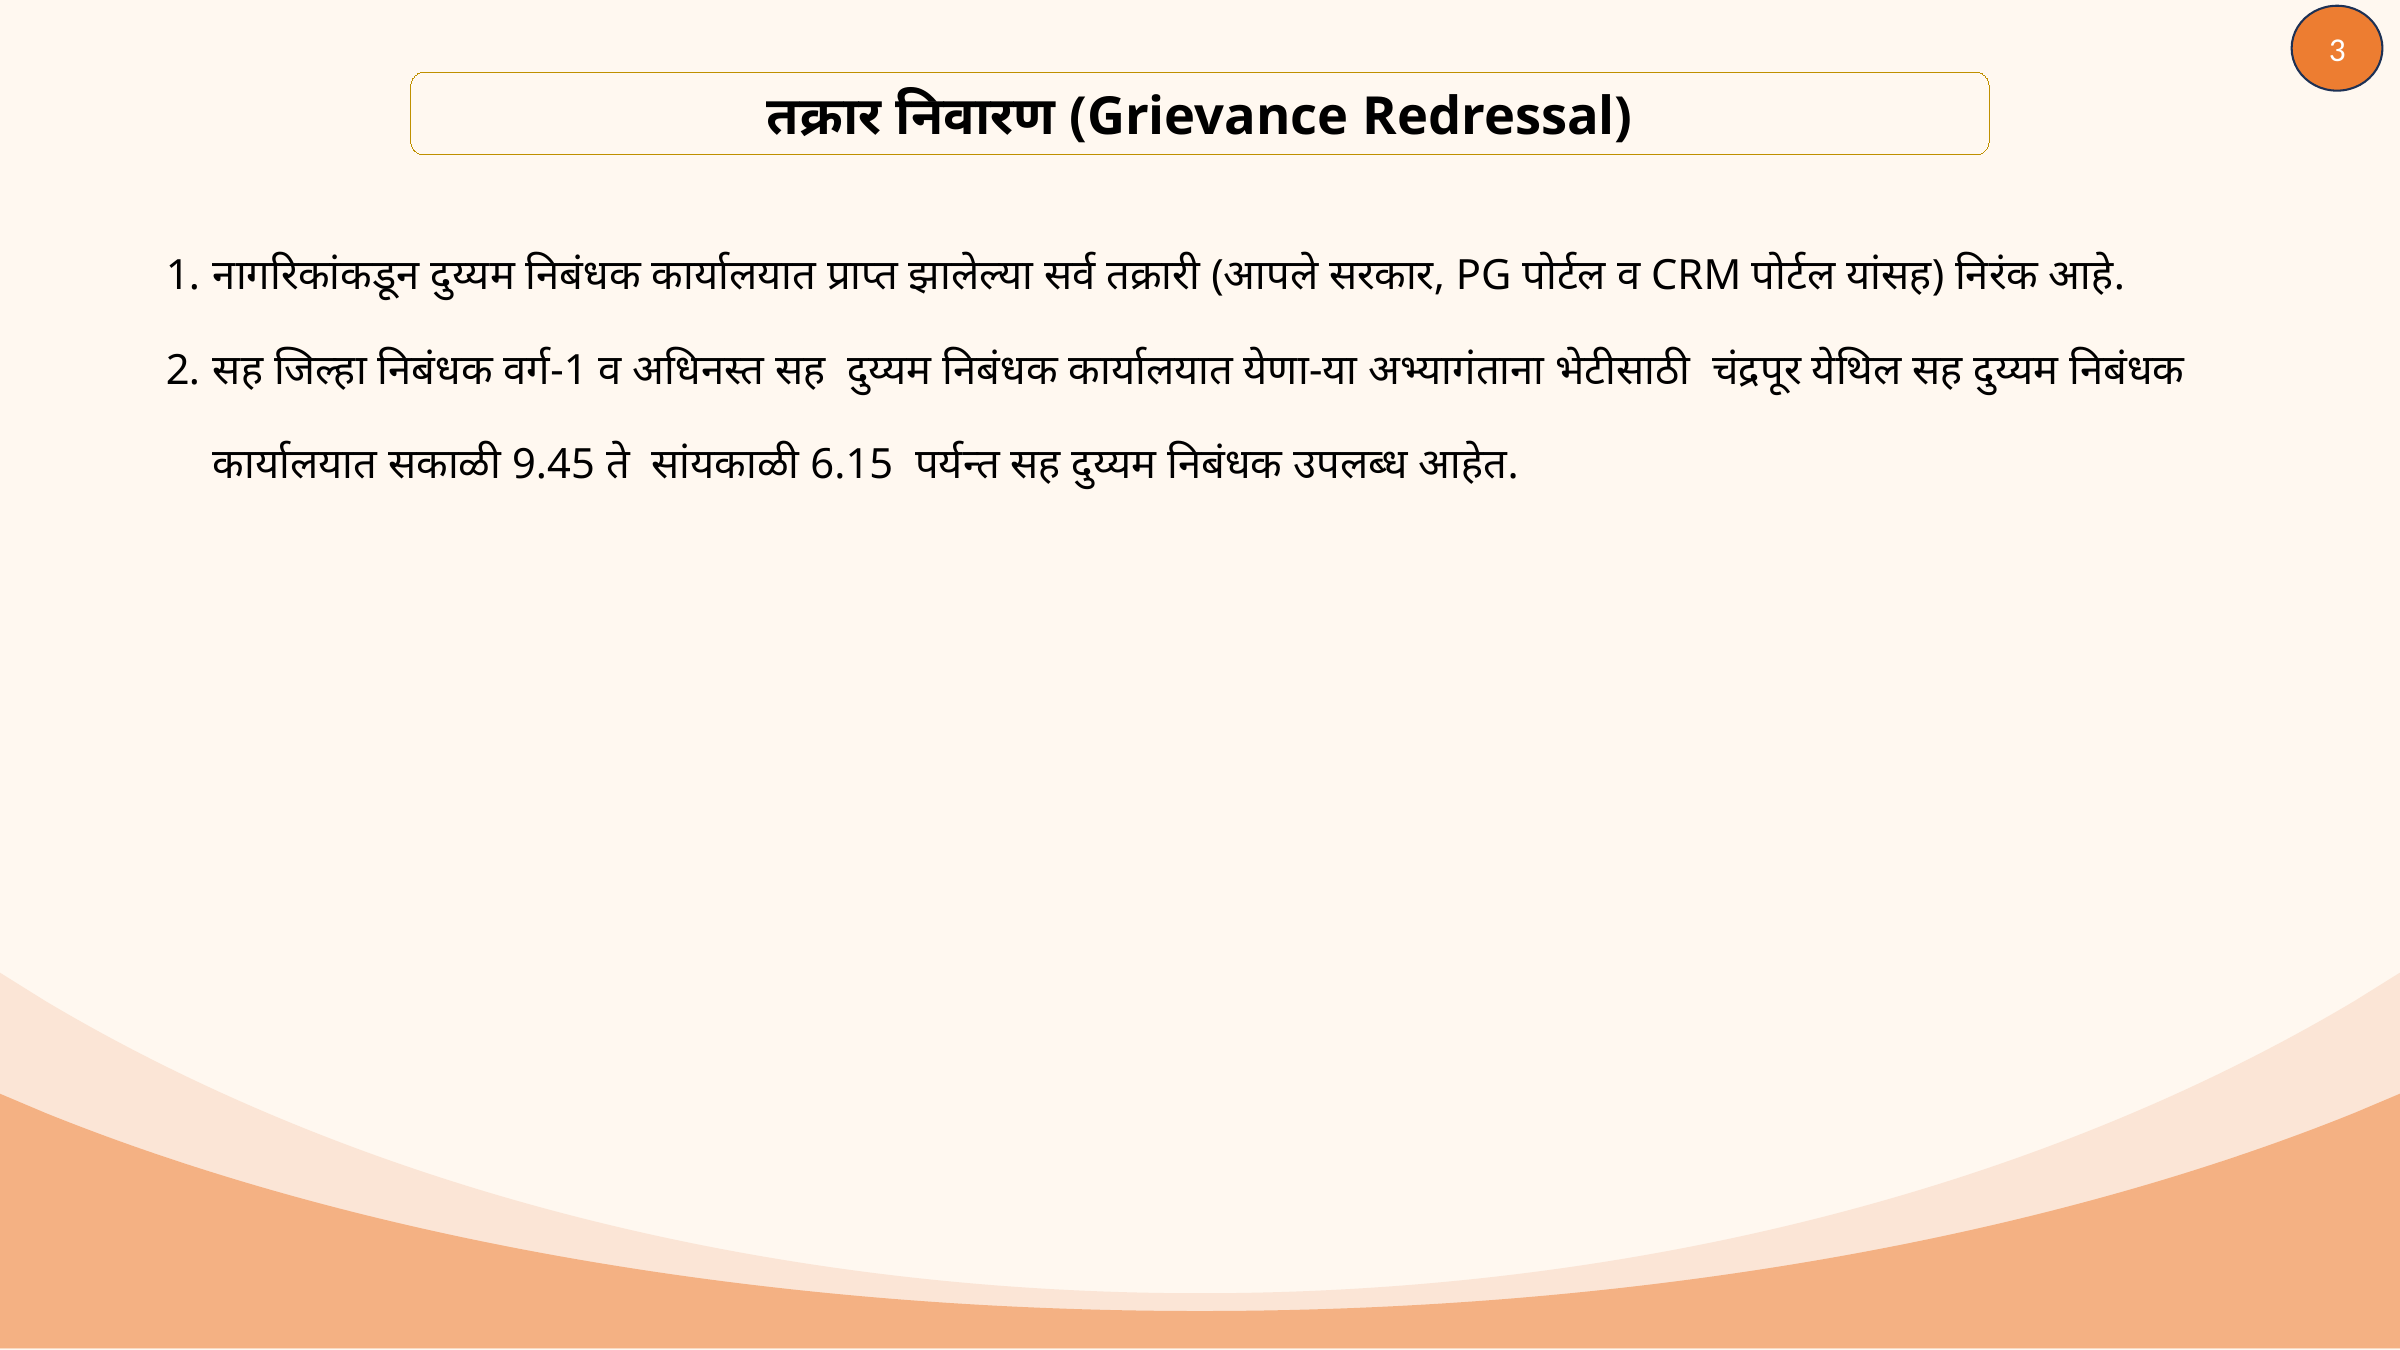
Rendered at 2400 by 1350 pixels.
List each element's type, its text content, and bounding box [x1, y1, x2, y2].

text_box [0, 972, 2400, 1349]
text_box नागरिकांकडून दुय्यम निबंधक कार्यालयात प्राप्त झालेल्या सर्व तक्रारी (आपले सरकार, PG पोर्टल व CRM पोर्टल यांसह) निरंक आहे. सह जिल्हा निबंधक वर्ग-1 व अधिनस्त सह दुय्यम निबंधक कार्यालयात येणा-या अभ्यागंताना भेटीसाठी चंद्रपूर येथिल सह दुय्यम निबंधक कार्यालयात सकाळी 9.45 ते सांयकाळी 6.15 पर्यन्त सह दुय्यम निबंधक उपलब्ध आहेत. [104, 195, 2296, 585]
text_box 3 [2290, 4, 2384, 92]
text_box तक्रार निवारण (Grievance Redressal) [410, 72, 1990, 155]
text_box [0, 0, 2400, 972]
